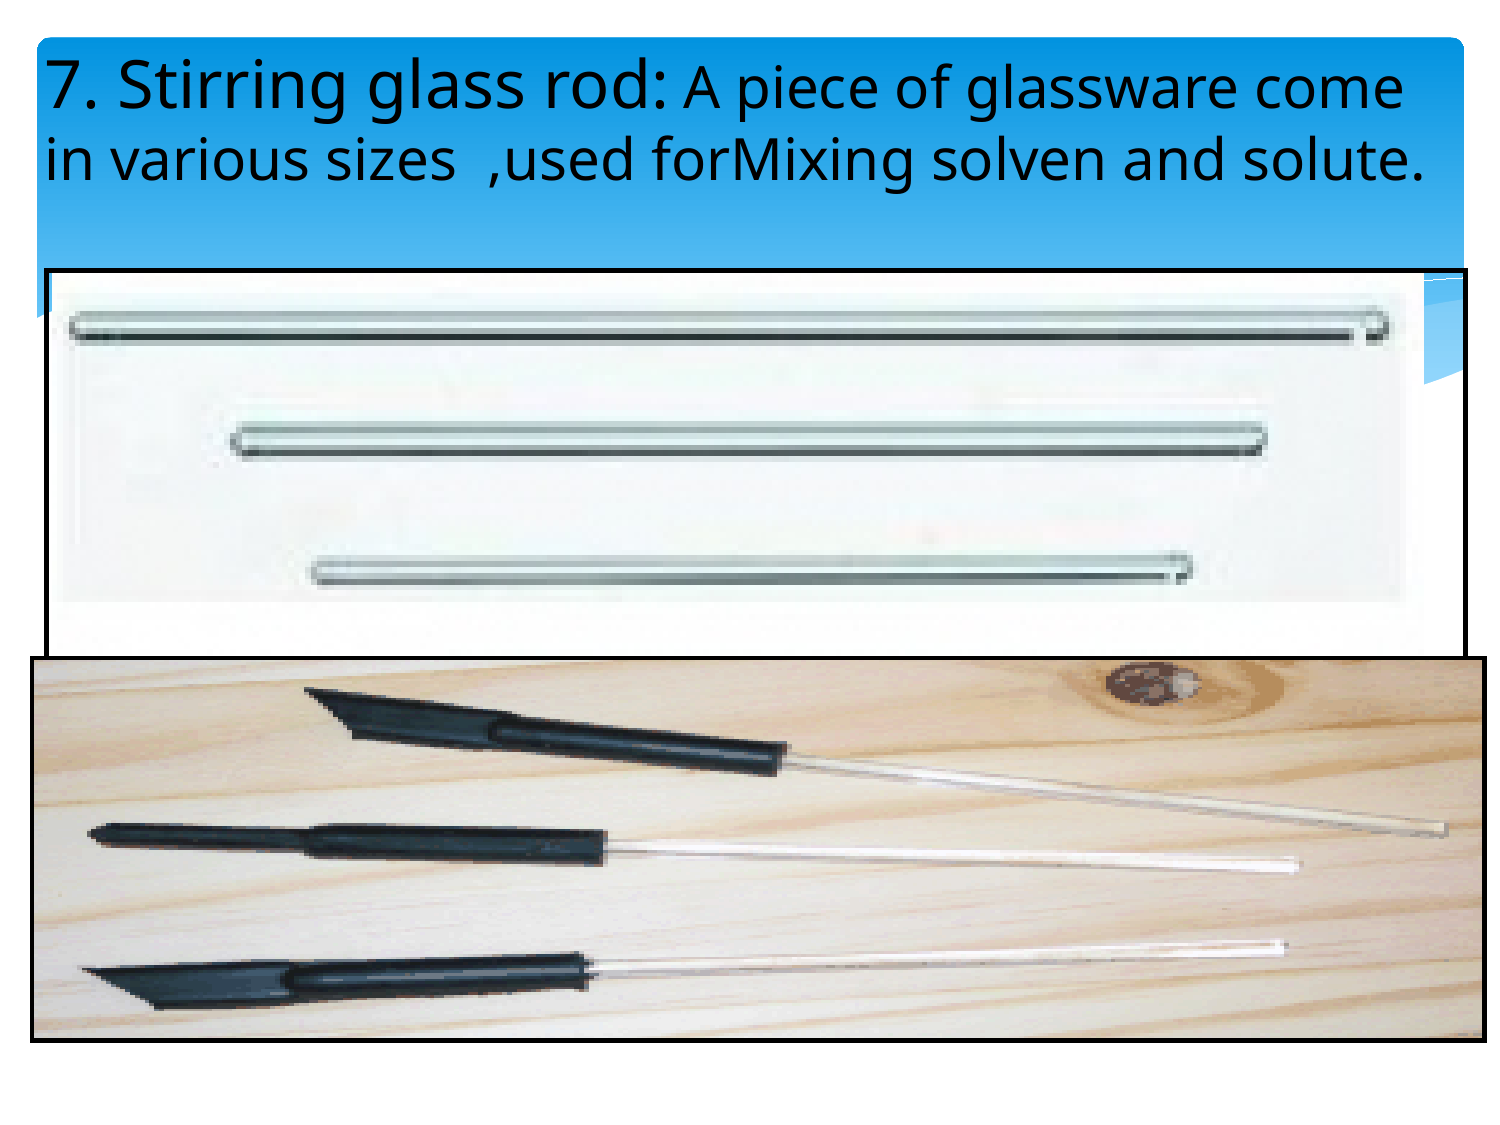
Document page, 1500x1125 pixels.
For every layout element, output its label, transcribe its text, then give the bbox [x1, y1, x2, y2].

picture [33, 272, 1483, 1039]
text_box 7. Stirring glass rod: A piece of glassware come in various sizes ,used forMixing solven and solute. [29, 34, 1483, 410]
